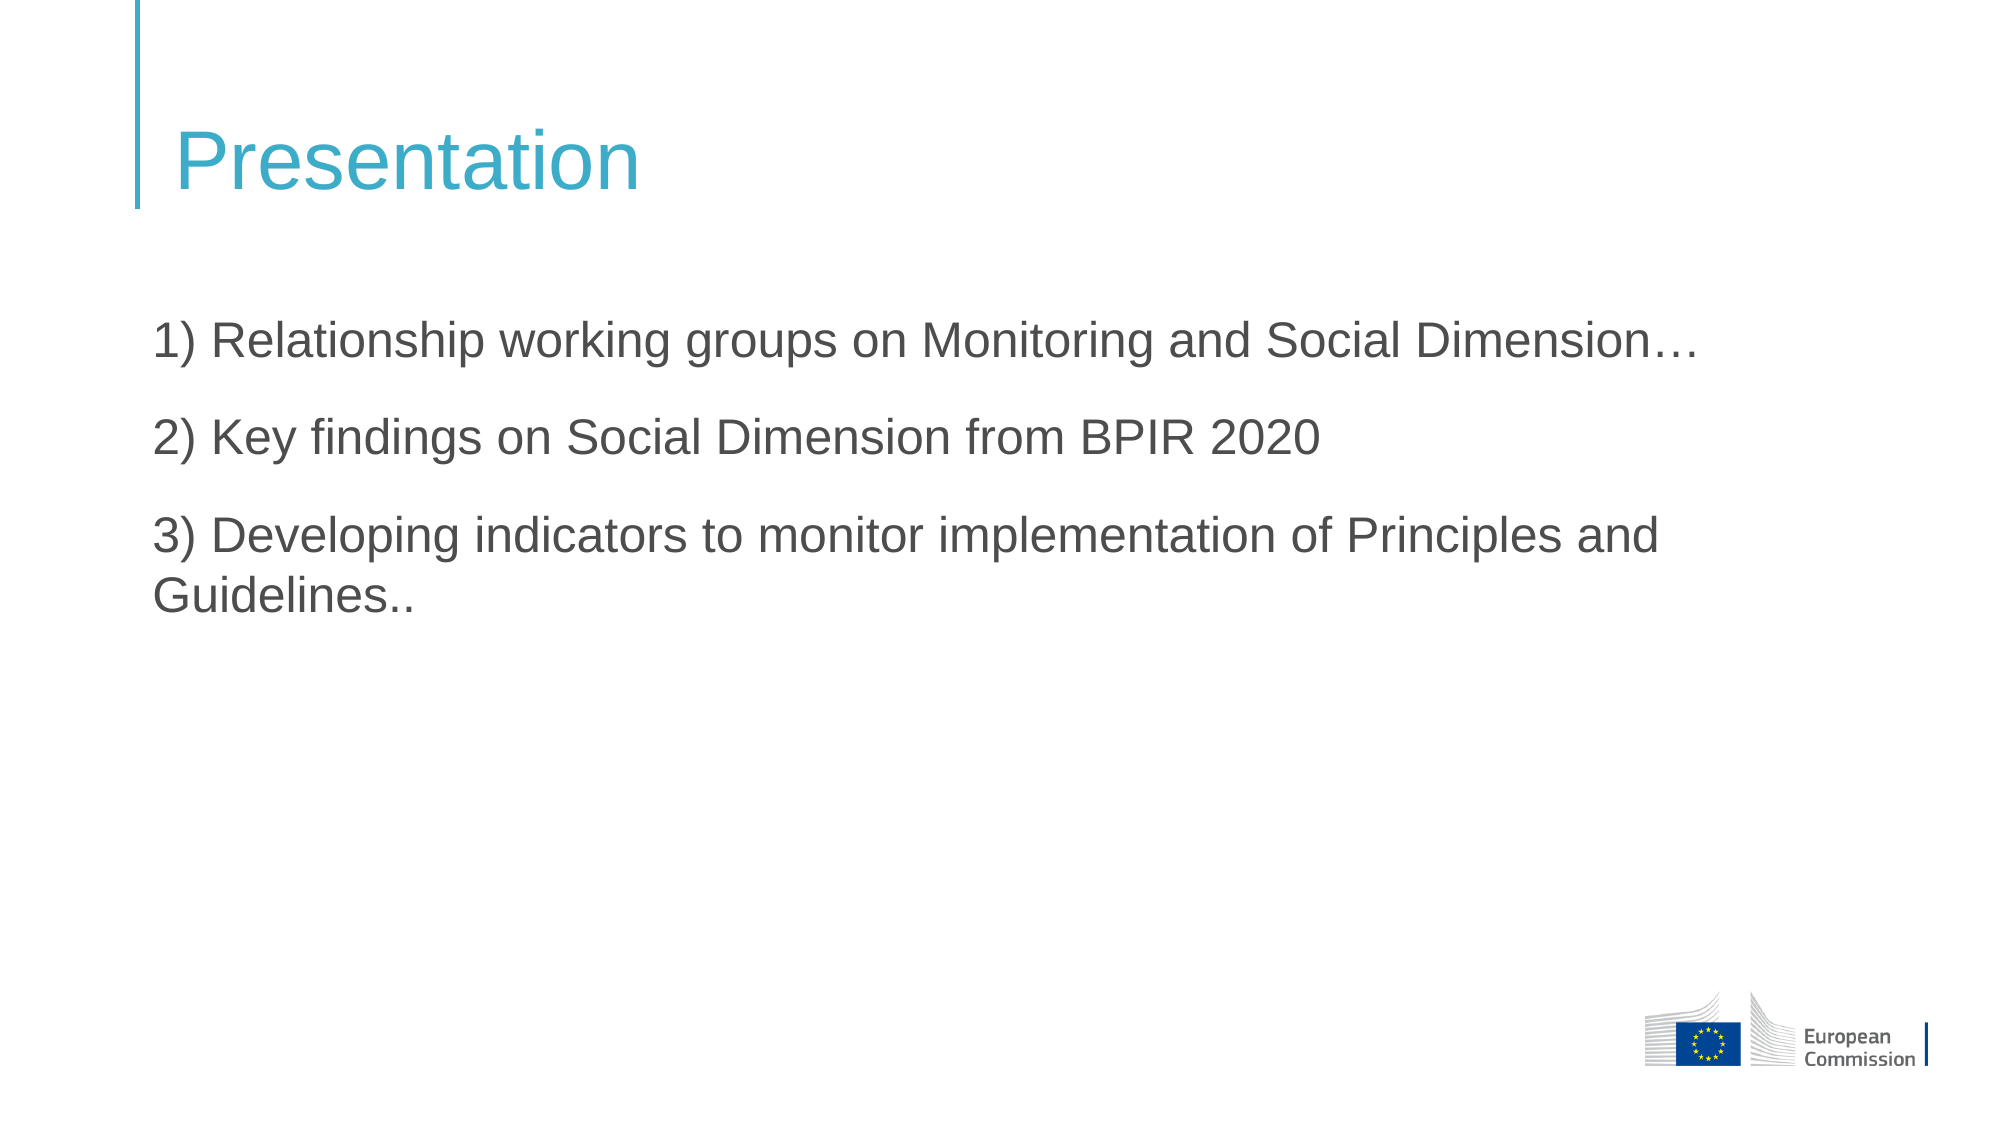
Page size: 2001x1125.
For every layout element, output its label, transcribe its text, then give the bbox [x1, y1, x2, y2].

picture [1645, 991, 1928, 1066]
list 1) Relationship working groups on Monitoring and Social Dimension… 2) Key findings on Social Dimension from BPIR 2020 3) Developing indicators to monitor implementation of Principles and Guidelines.. [137, 299, 1927, 937]
title Presentation [159, 79, 1885, 208]
